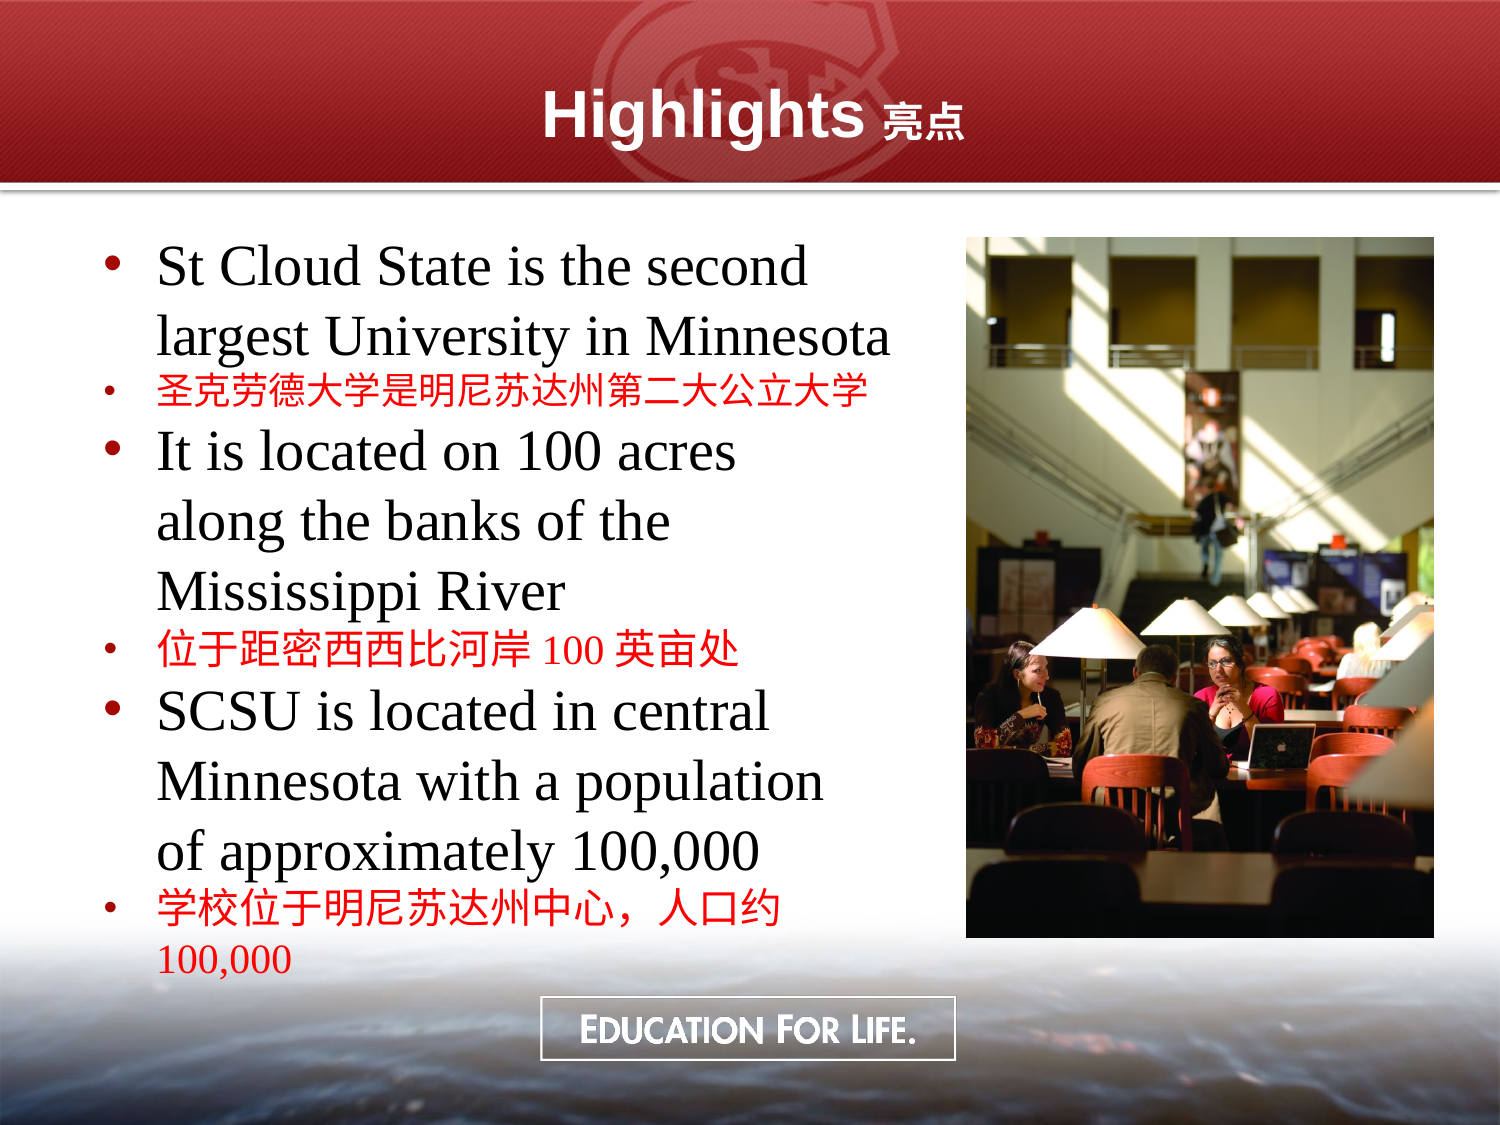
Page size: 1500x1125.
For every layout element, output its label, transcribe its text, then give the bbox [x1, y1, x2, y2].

picture [0, 237, 1500, 1125]
title Highlights亮点 [75, 7, 1425, 214]
picture [0, 0, 1500, 182]
list St Cloud State is the second largest University in Minnesota 圣克劳德大学是明尼苏达州第二大公立大学 It is located on 100 acres along the banks of the Mississippi River 位于距密西西比河岸100英亩处 SCSU is located in central Minnesota with a population of approximately 100,000 学校位于明尼苏达州中心，人口约100,000 [75, 212, 913, 1050]
